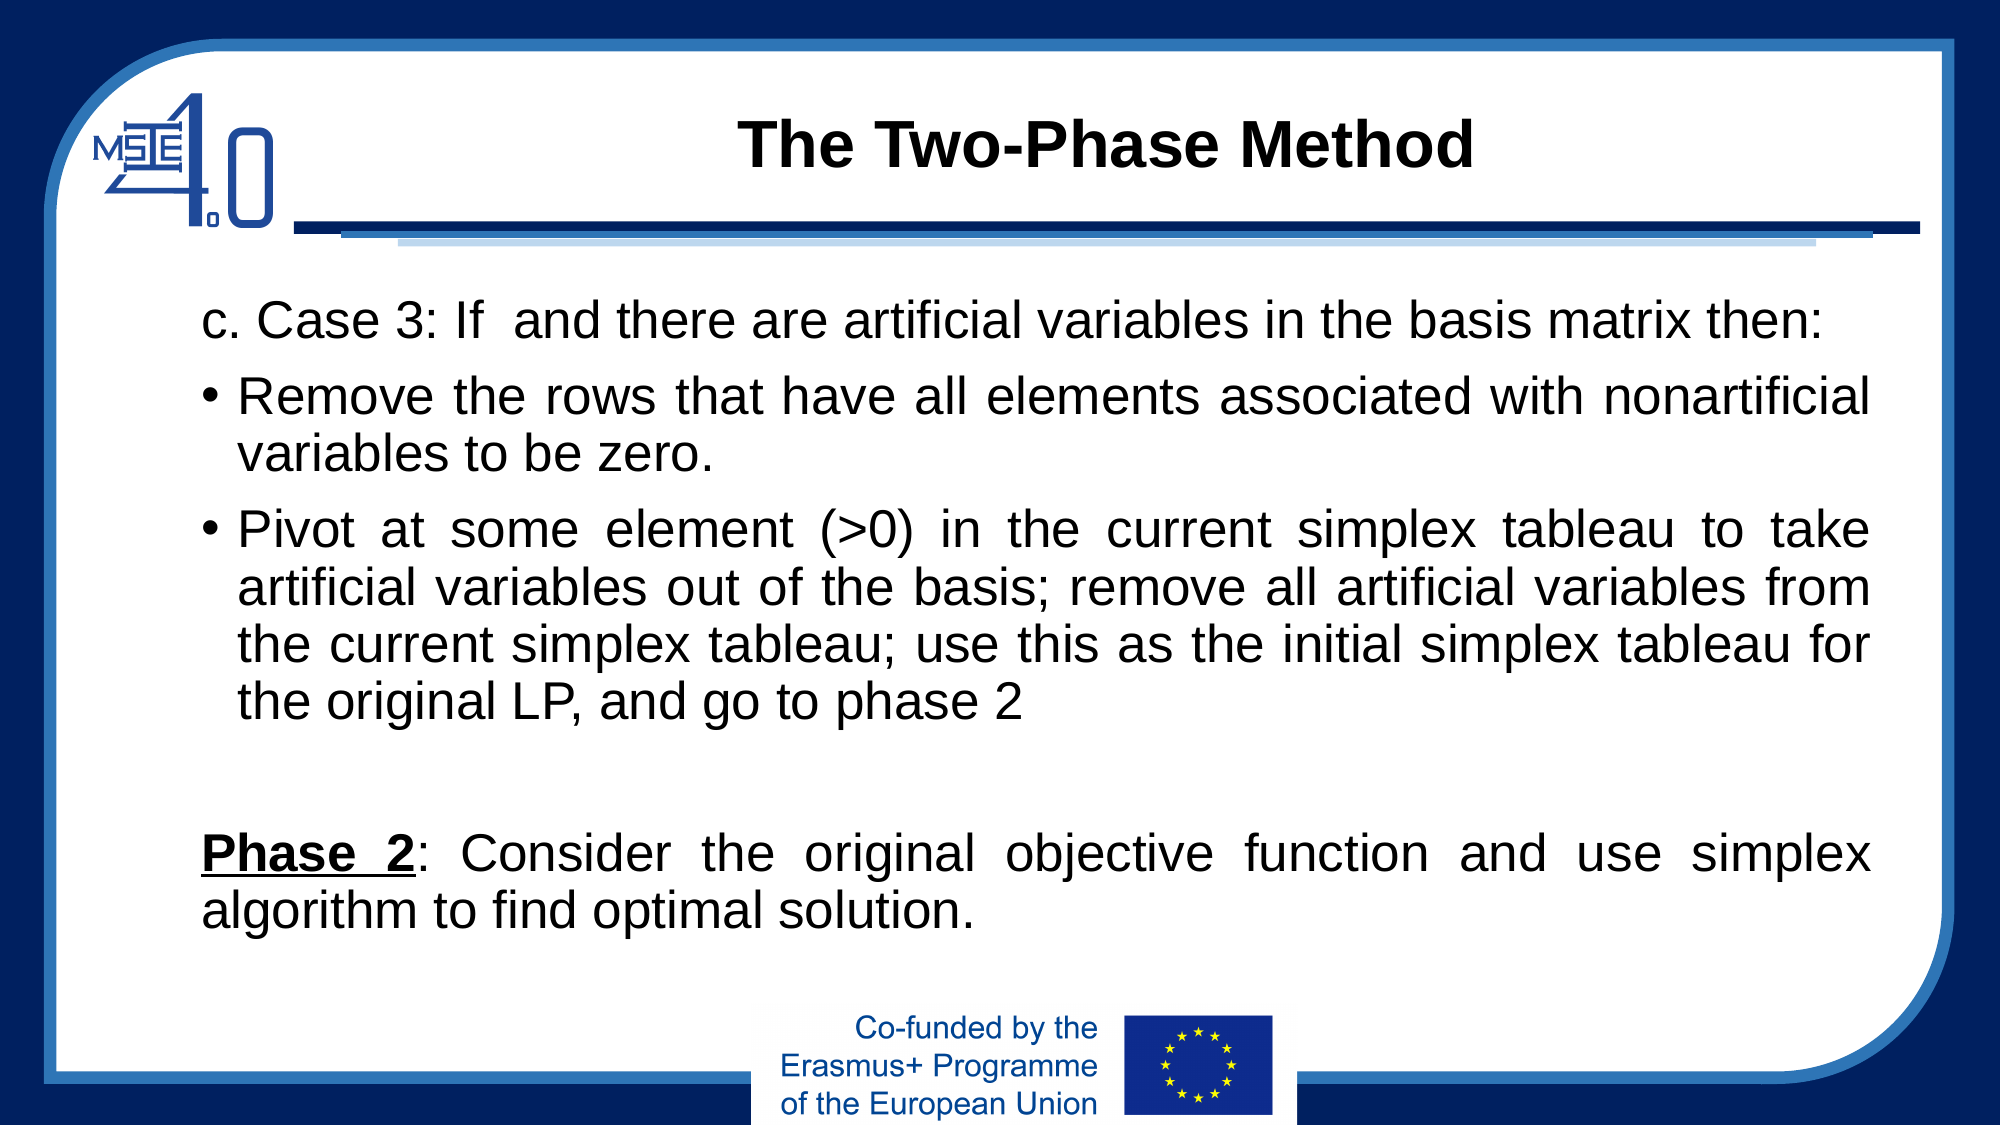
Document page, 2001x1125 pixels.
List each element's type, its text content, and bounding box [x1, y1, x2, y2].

picture [751, 1003, 1298, 1125]
title The Two-Phase Method [294, 73, 1921, 220]
